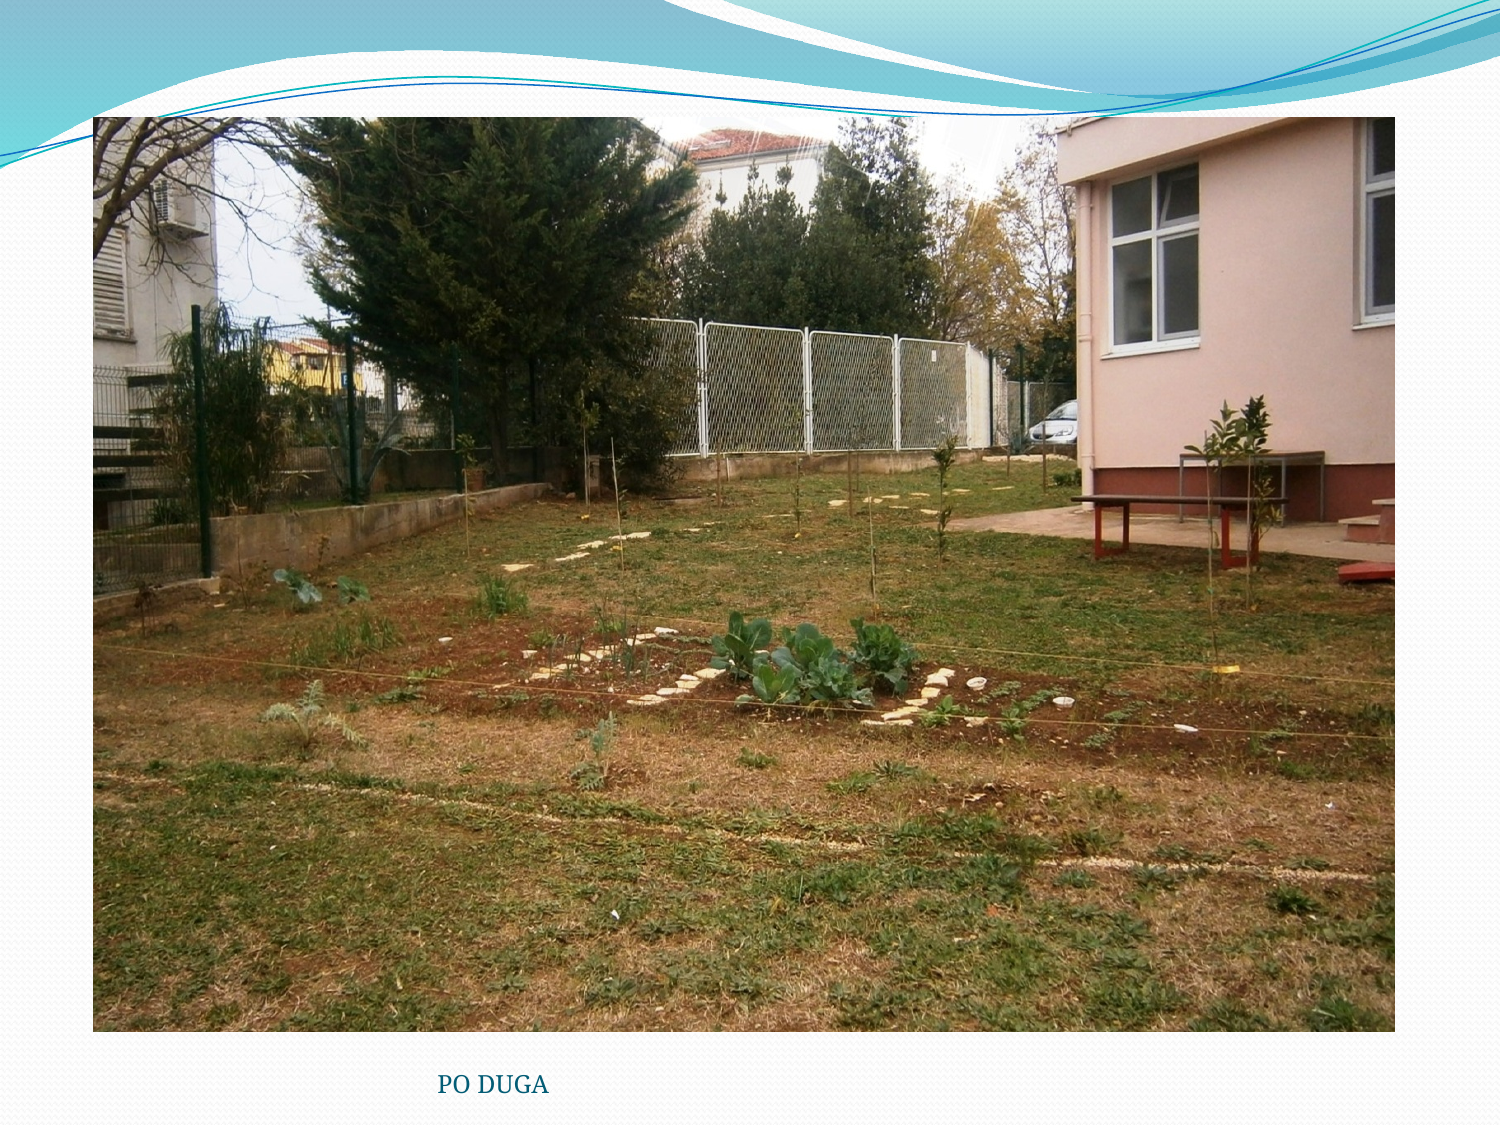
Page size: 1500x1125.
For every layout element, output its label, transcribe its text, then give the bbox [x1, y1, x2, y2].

footer PO DUGA [437, 1043, 988, 1103]
picture [93, 116, 1395, 1032]
